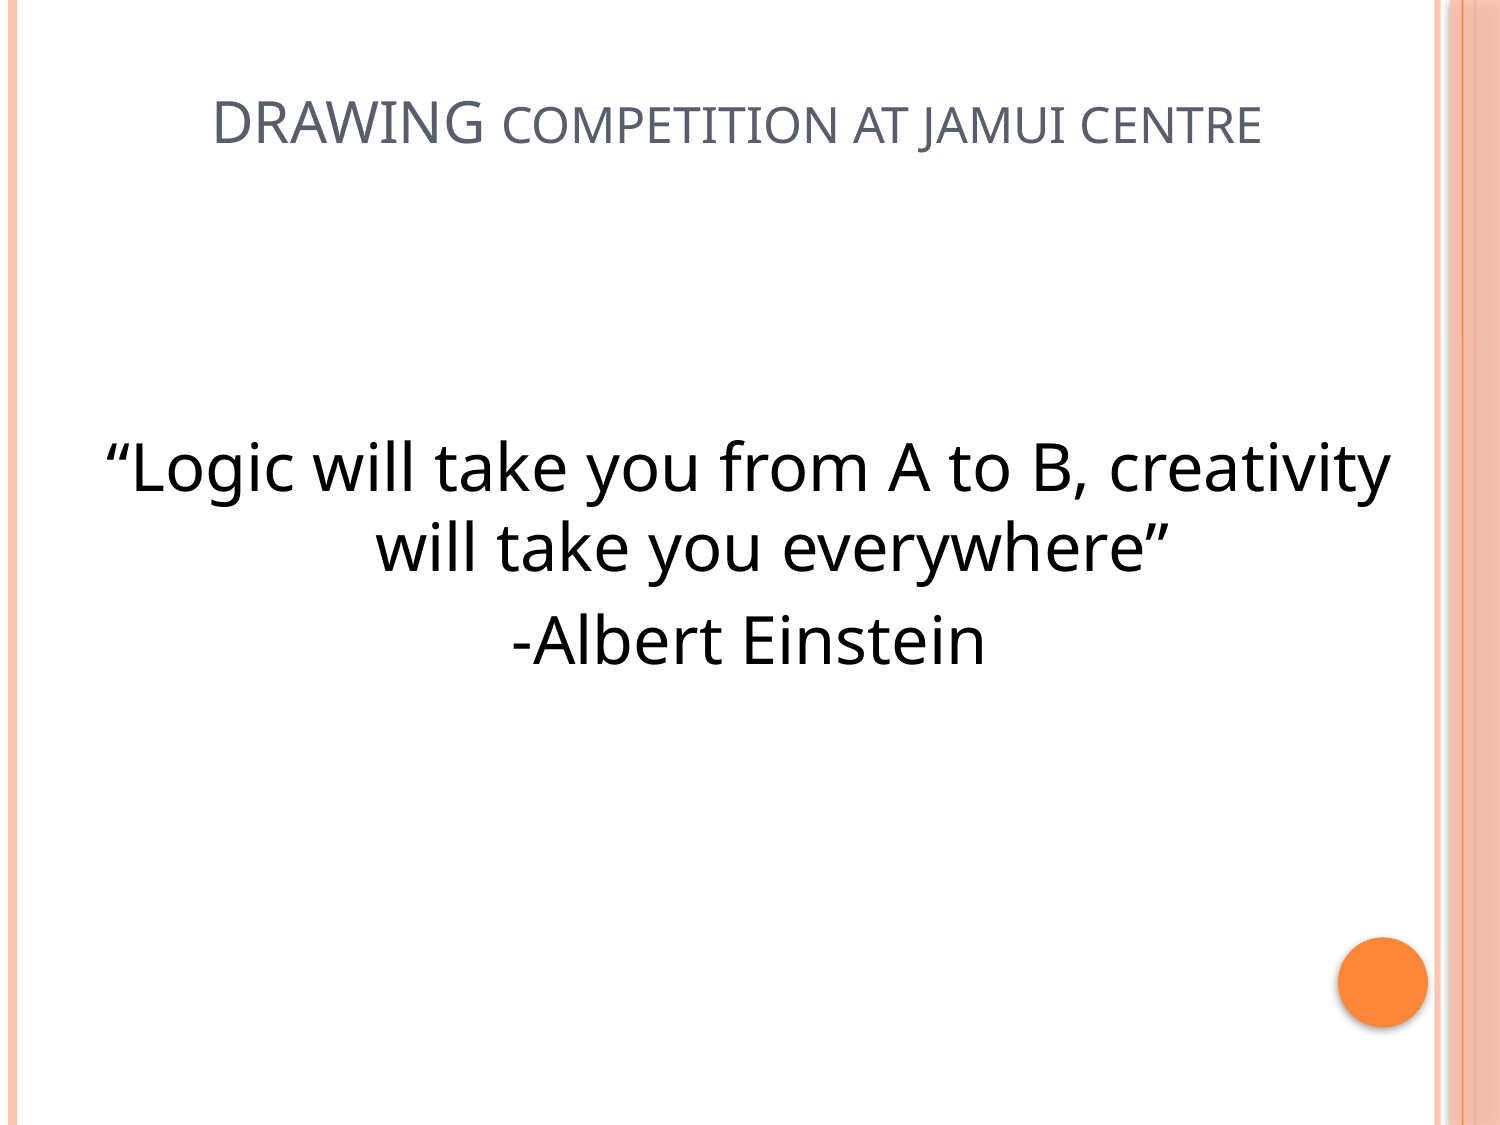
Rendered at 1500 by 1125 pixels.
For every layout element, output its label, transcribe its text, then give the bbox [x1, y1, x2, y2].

list “Logic will take you from A to B, creativity will take you everywhere” -Albert Einstein [75, 200, 1425, 1005]
title Drawing COMPETITION AT JAMUI CENTRE [62, 24, 1413, 163]
